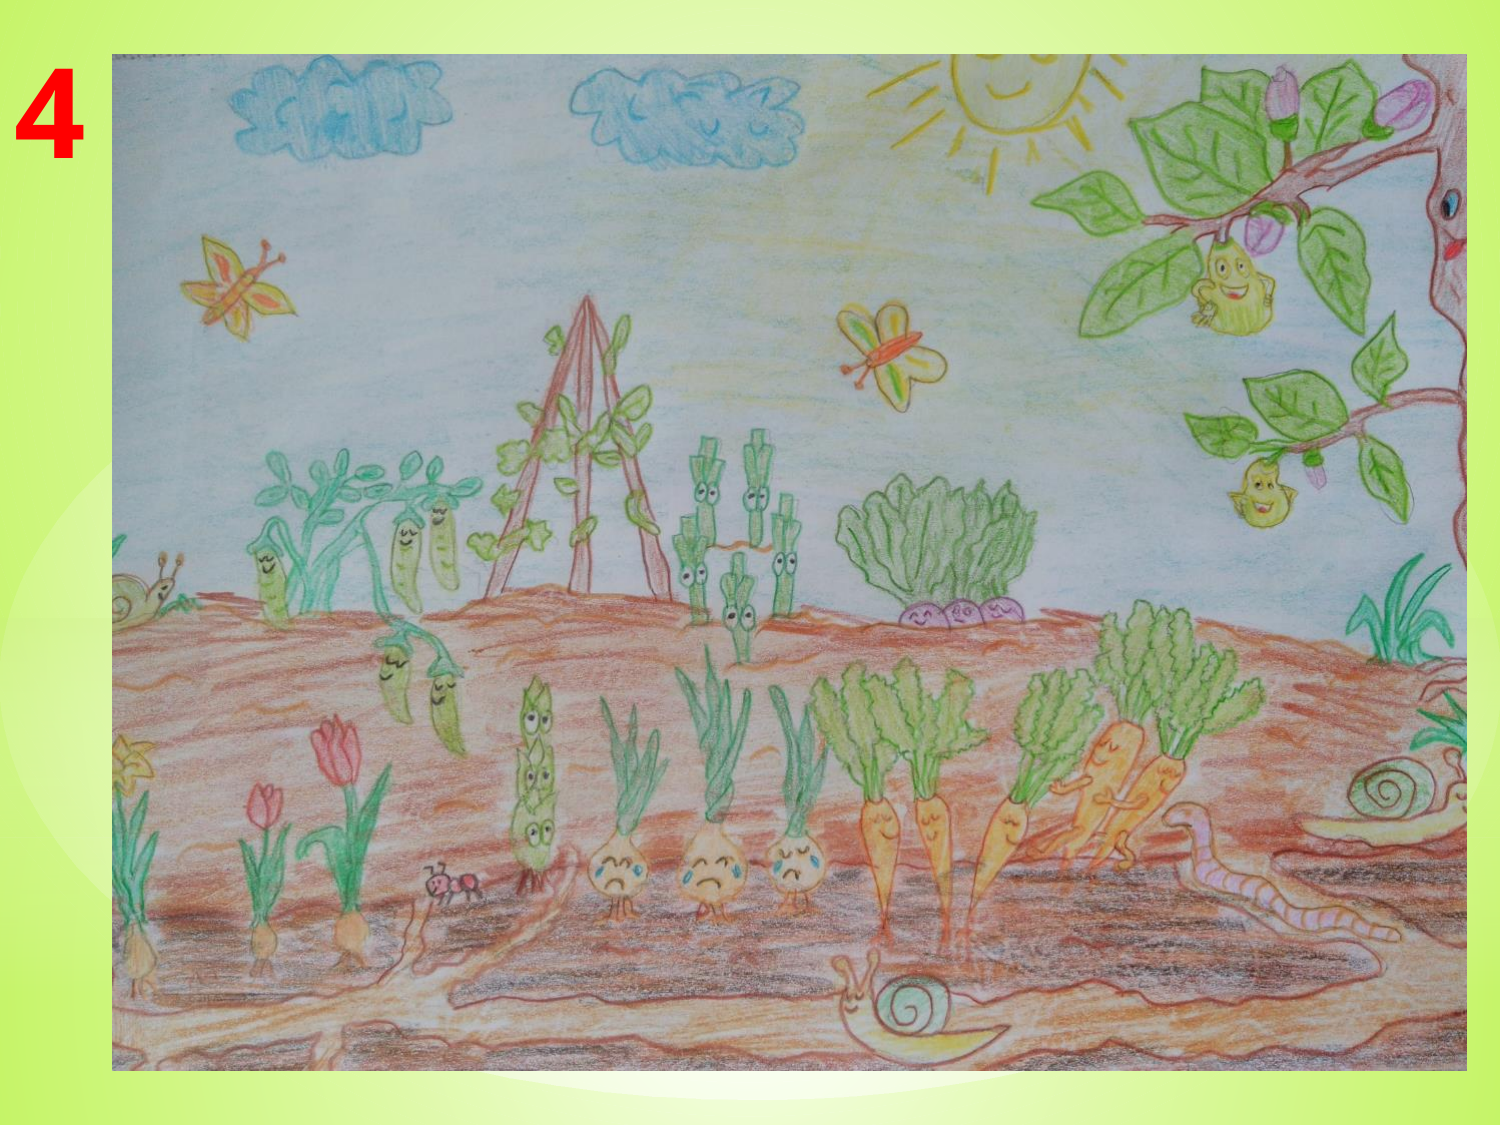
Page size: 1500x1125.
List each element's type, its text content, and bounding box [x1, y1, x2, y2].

text_box 4 [0, 26, 130, 192]
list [111, 54, 1467, 1071]
